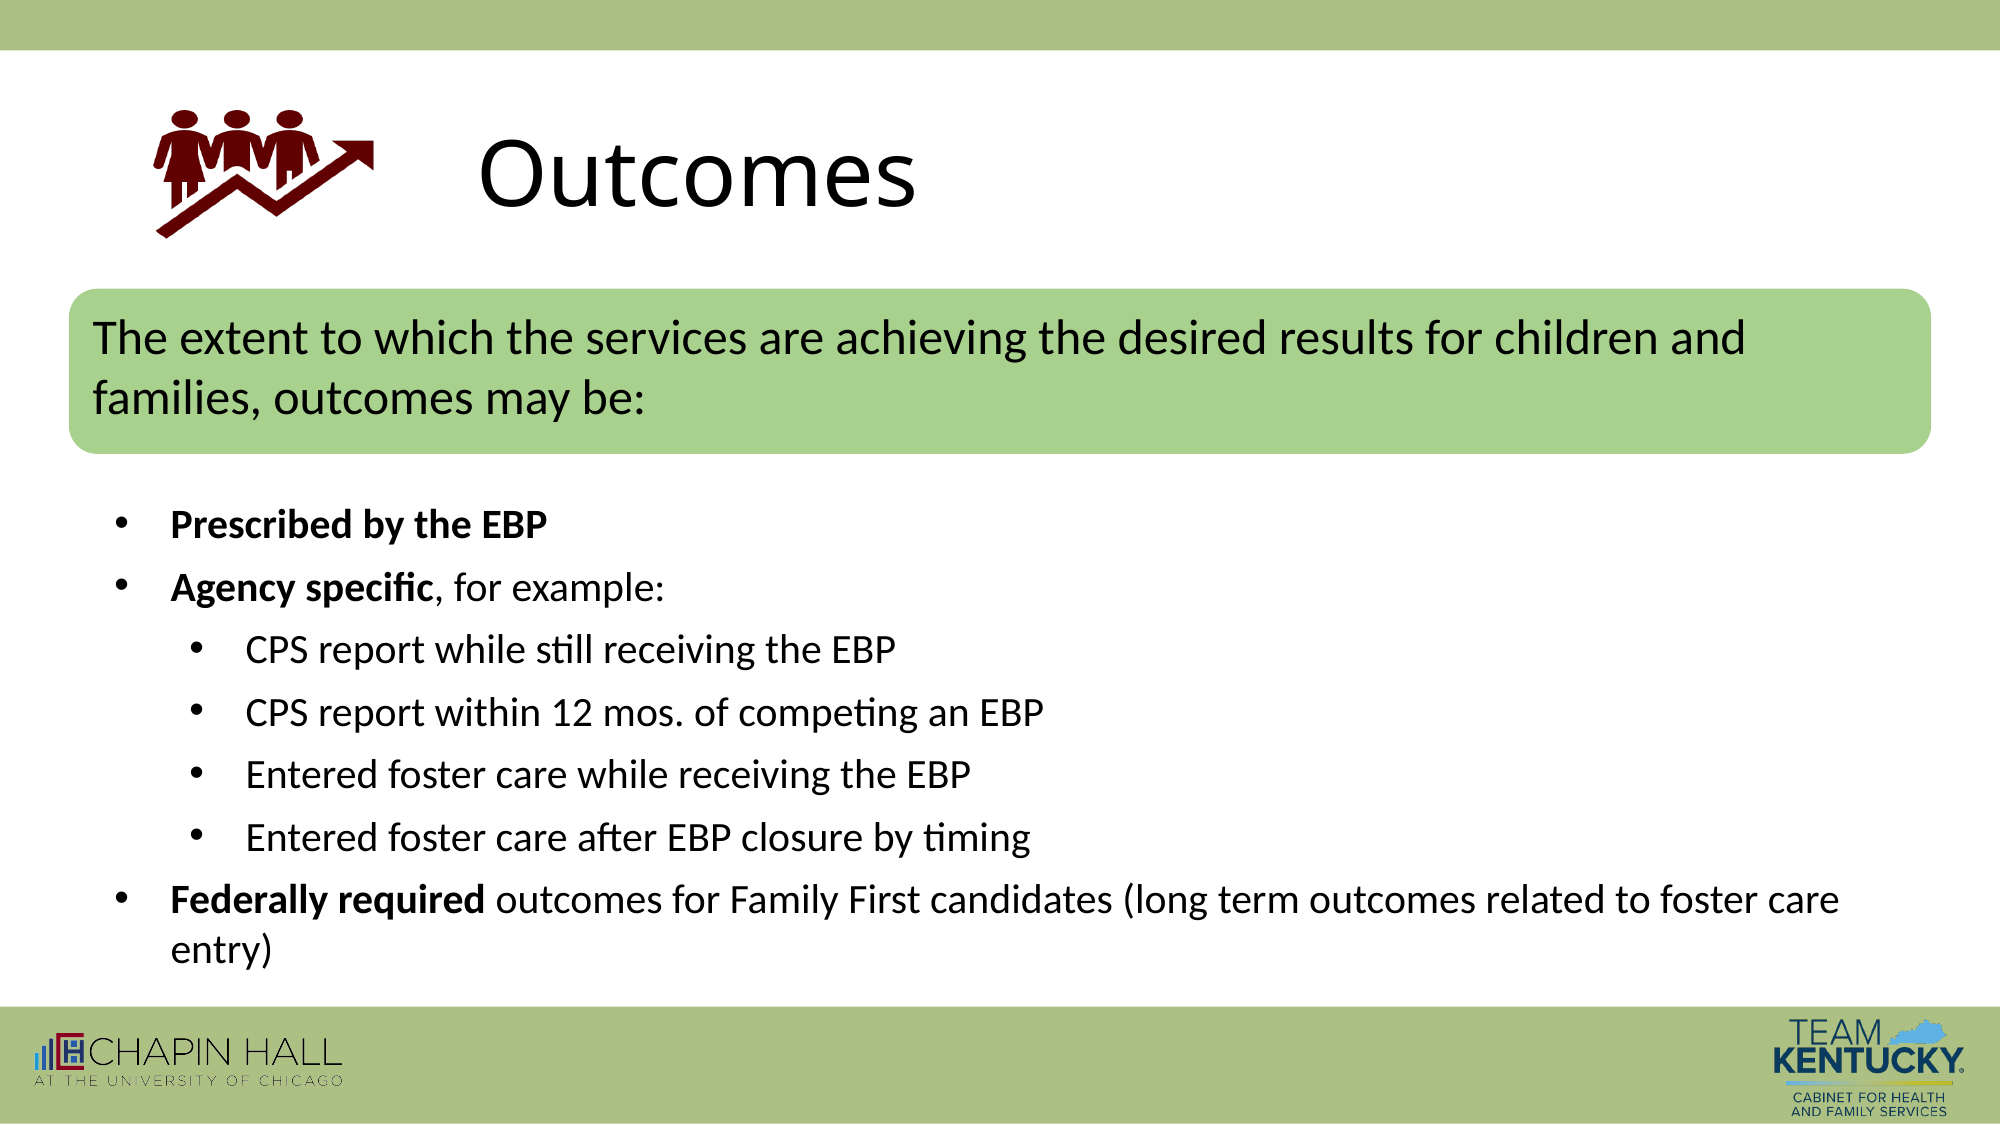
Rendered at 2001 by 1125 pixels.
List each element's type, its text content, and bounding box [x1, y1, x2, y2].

text_box Prescribed by the EBP Agency specific, for example: CPS report while still receiving the EBP CPS report within 12 mos. of competing an EBP Entered foster care while receiving the EBP Entered foster care after EBP closure by timing Federally required outcomes for Family First candidates (long term outcomes related to foster care entry) [99, 489, 1870, 980]
text_box Outcomes [461, 107, 1215, 232]
picture [34, 1033, 342, 1086]
picture [1772, 1018, 1966, 1121]
text_box The extent to which the services are achieving the desired results for children and families, outcomes may be: [68, 288, 1932, 454]
picture [137, 82, 389, 259]
